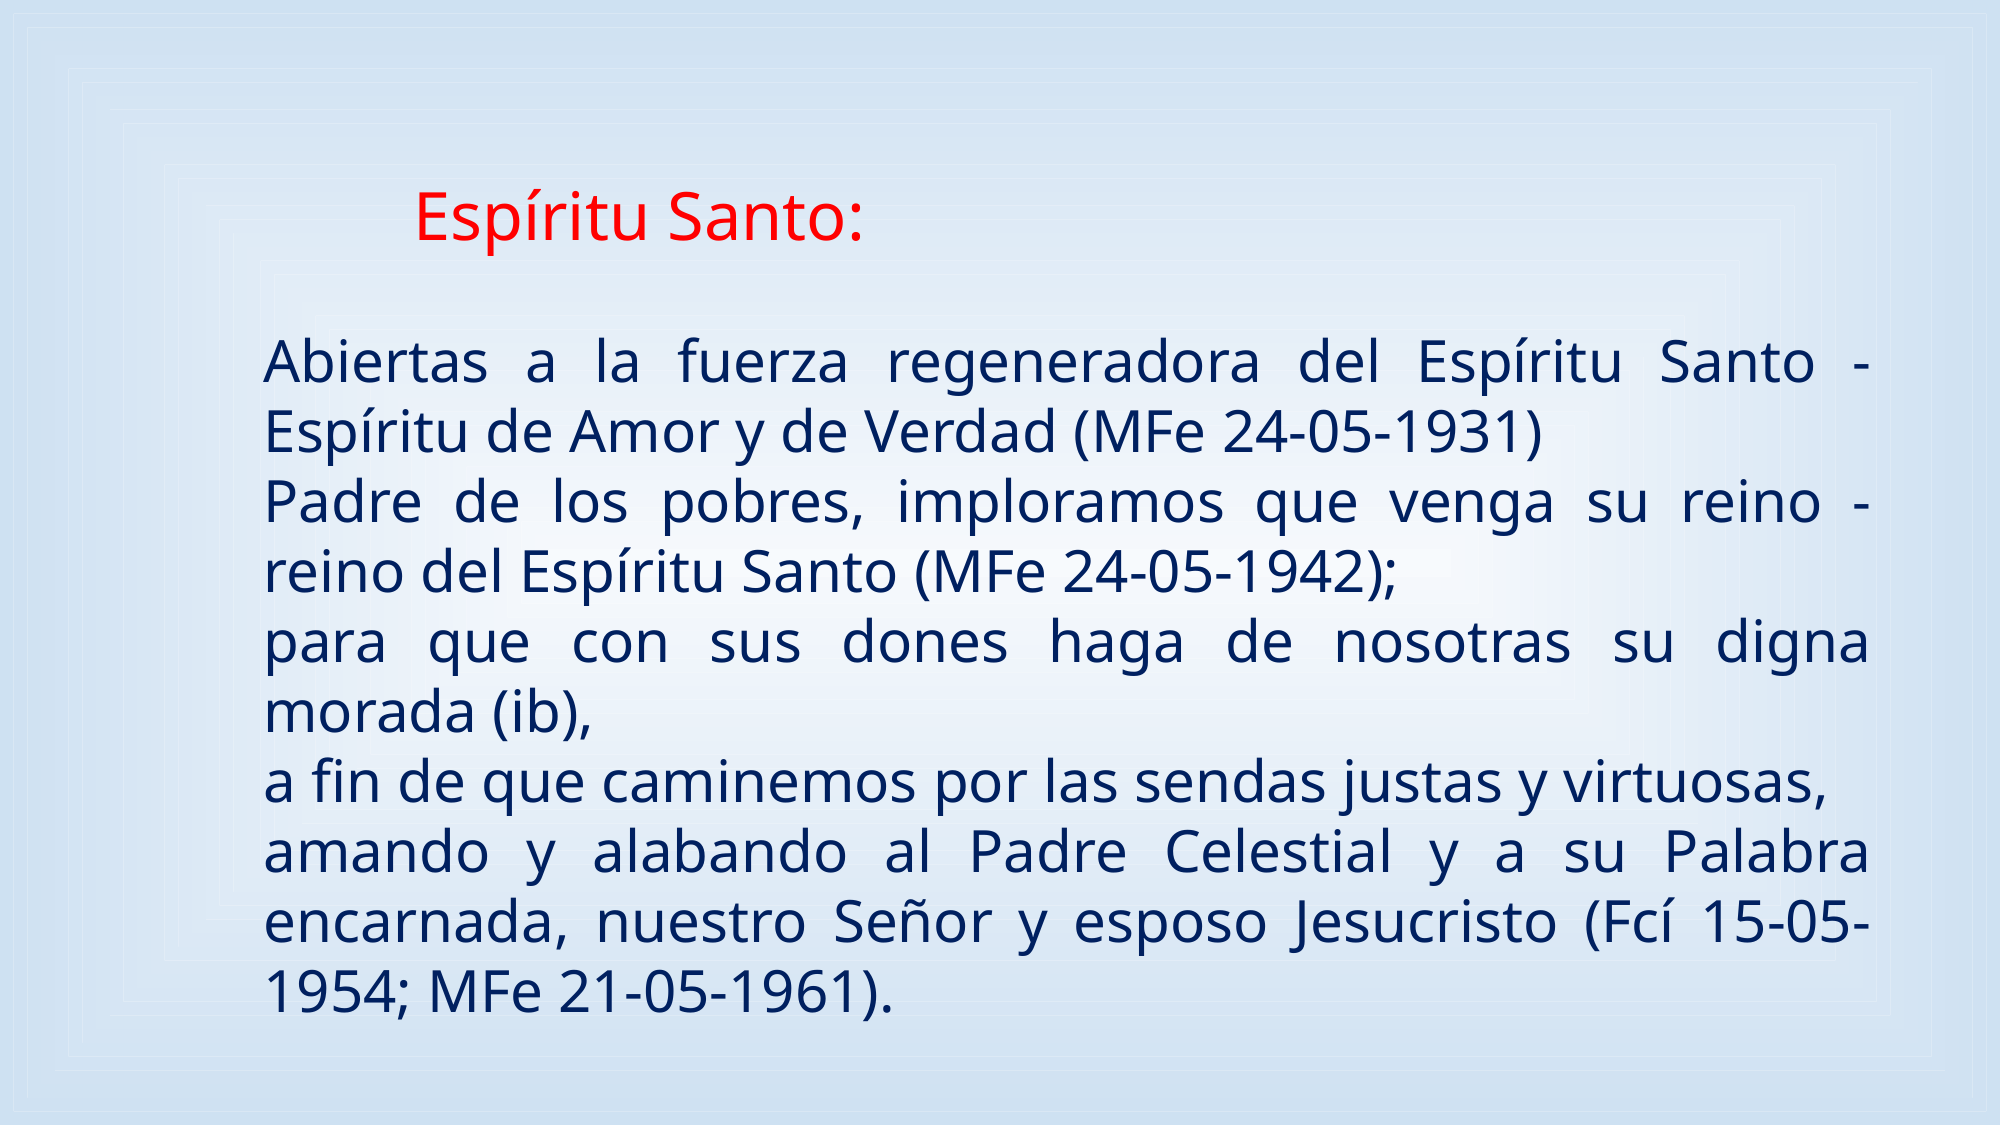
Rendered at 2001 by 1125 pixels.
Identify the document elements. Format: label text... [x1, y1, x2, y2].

text_box Espíritu Santo: Abiertas a la fuerza regeneradora del Espíritu Santo - Espíritu de Amor y de Verdad (MFe 24-05-1931) Padre de los pobres, imploramos que venga su reino - reino del Espíritu Santo (MFe 24-05-1942); para que con sus dones haga de nosotras su digna morada (ib), a fin de que caminemos por las sendas justas y virtuosas, amando y alabando al Padre Celestial y a su Palabra encarnada, nuestro Señor y esposo Jesucristo (Fcí 15-05-1954; MFe 21-05-1961). [248, 166, 1887, 1102]
